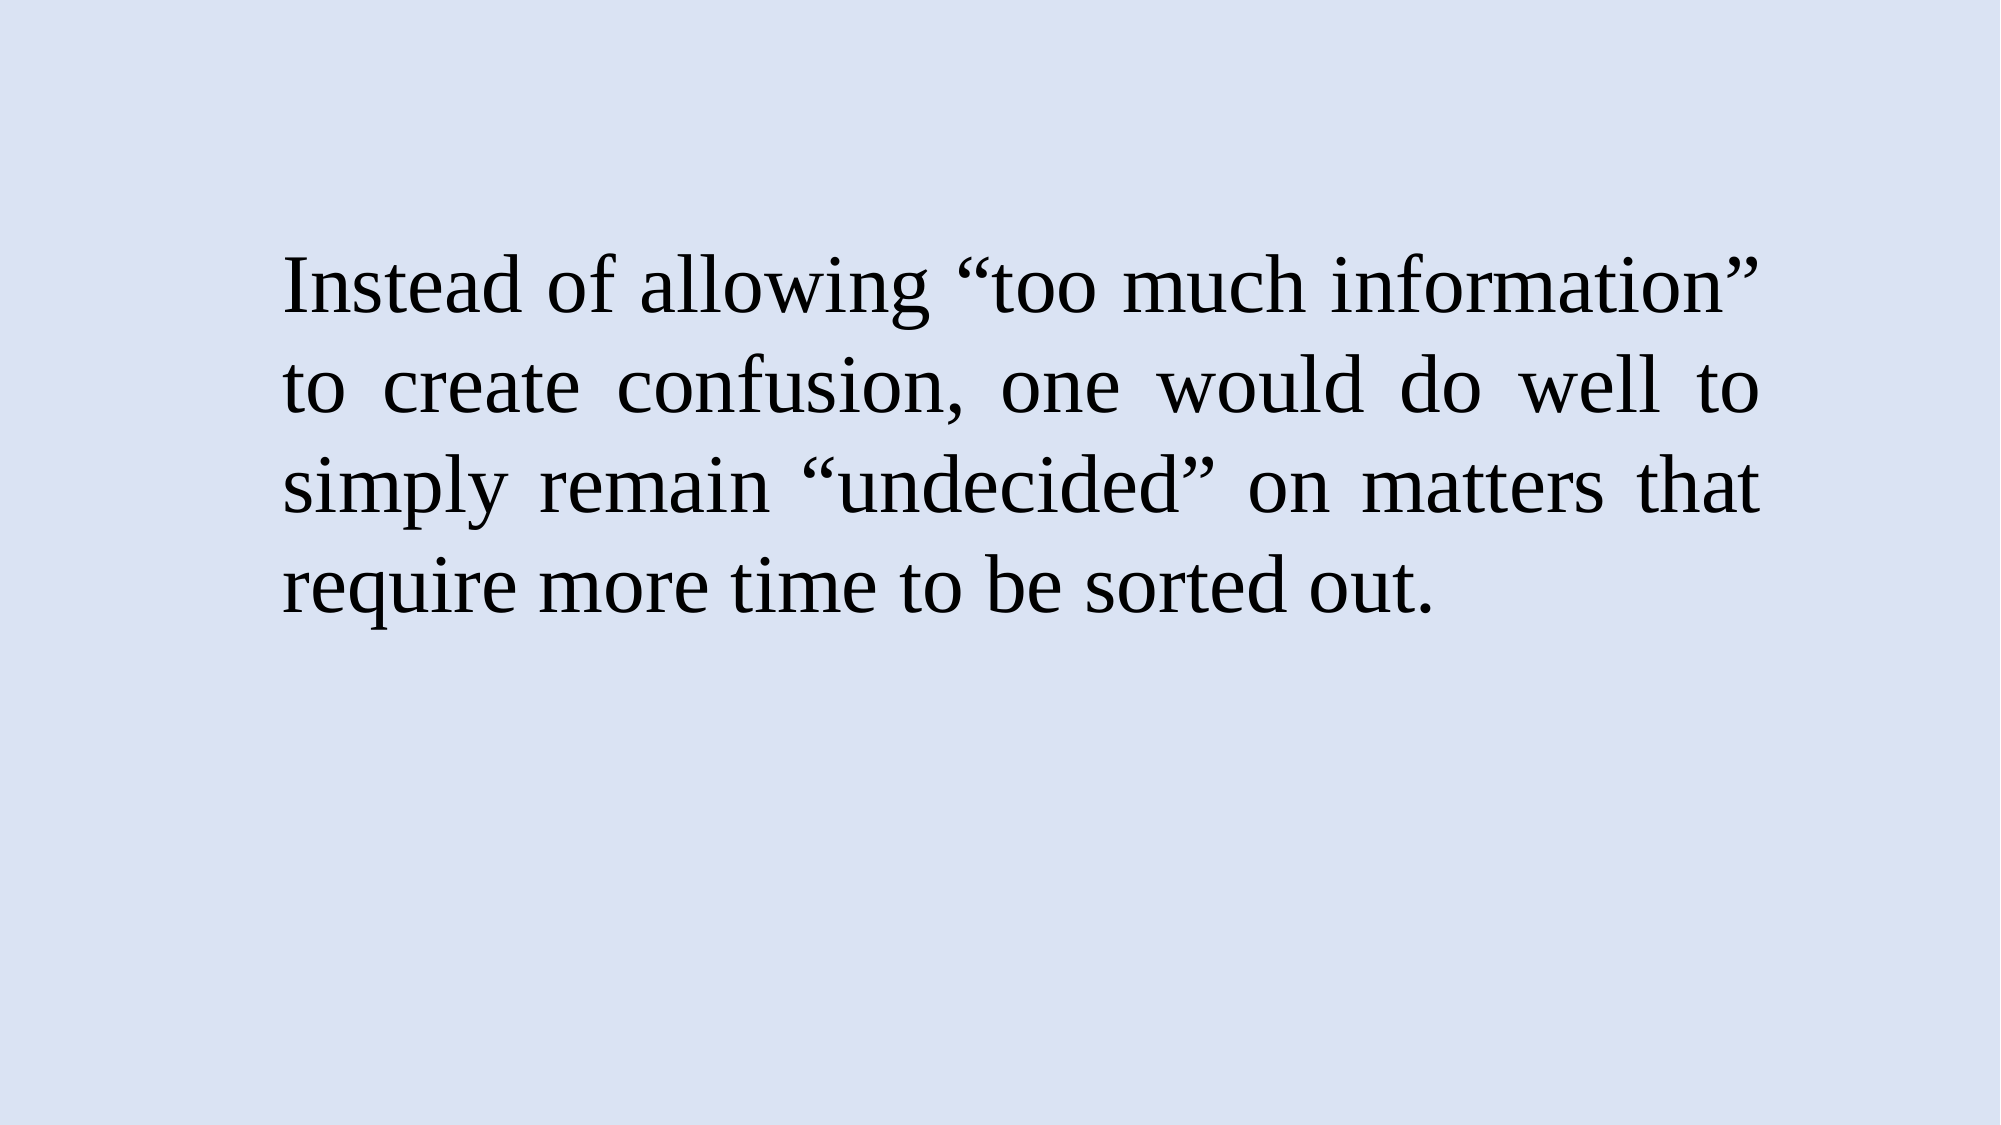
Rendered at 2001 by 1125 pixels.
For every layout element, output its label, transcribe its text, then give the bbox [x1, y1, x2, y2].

subtitle Instead of allowing “too much information” to create confusion, one would do well to simply remain “undecided” on matters that require more time to be sorted out. [267, 70, 1779, 1092]
